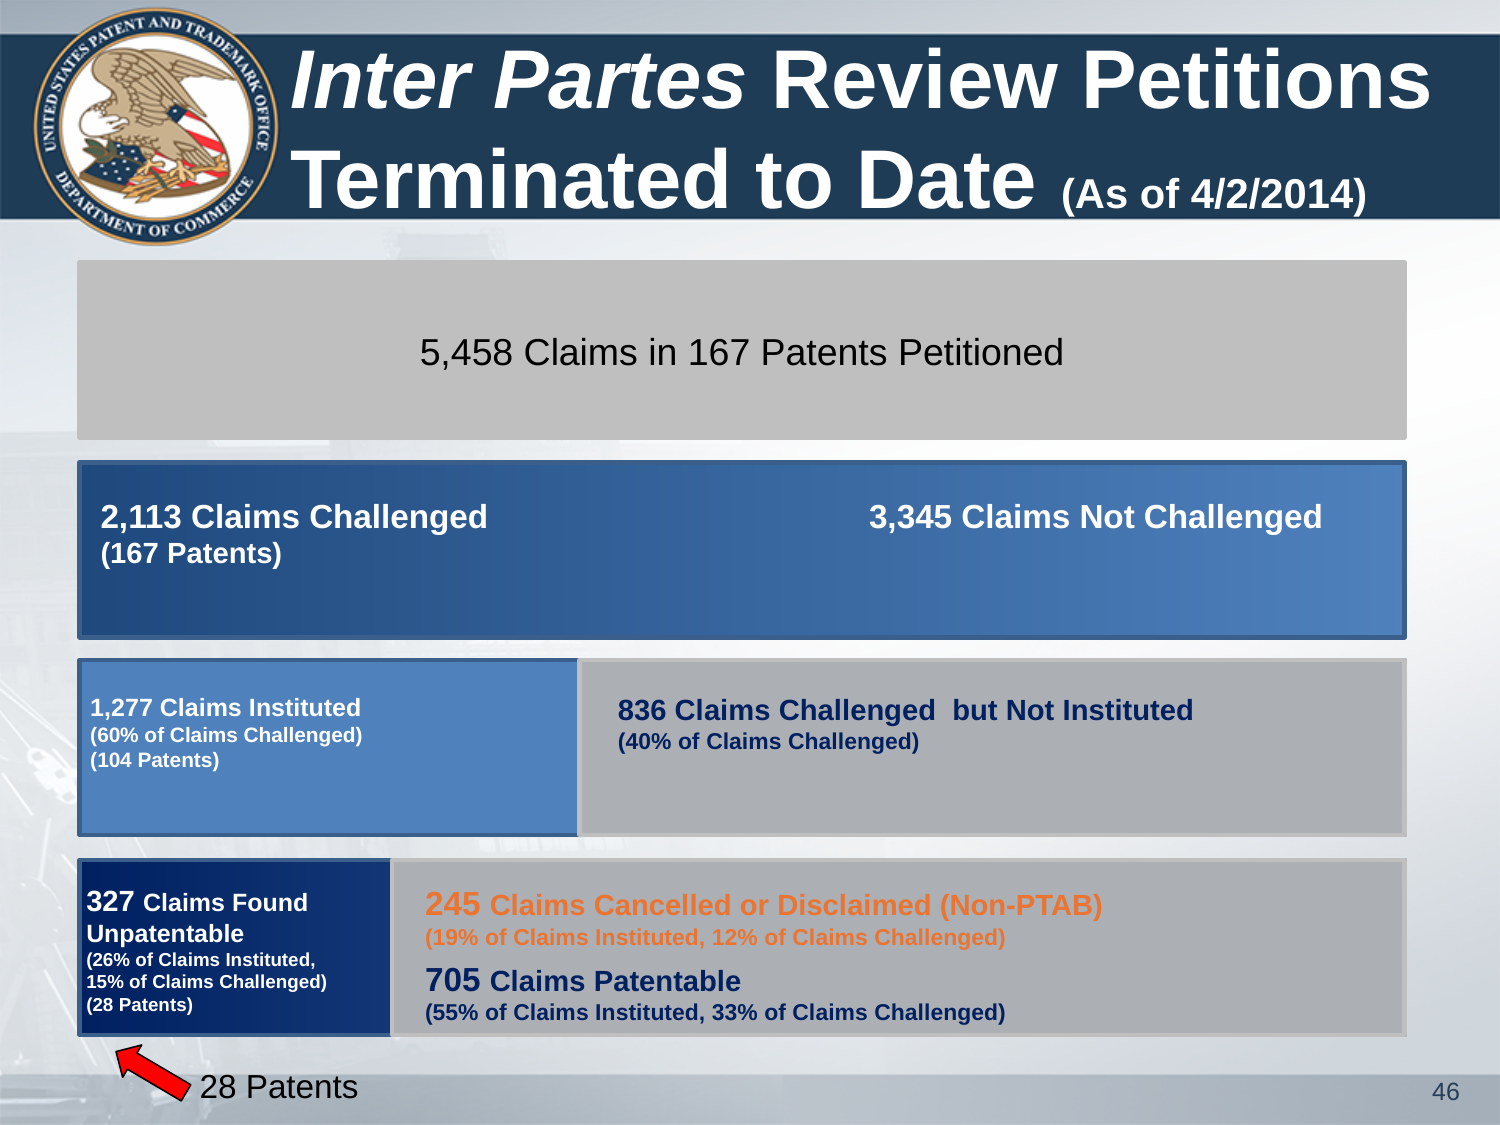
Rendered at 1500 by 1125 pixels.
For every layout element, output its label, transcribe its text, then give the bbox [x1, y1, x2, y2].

text_box [579, 659, 1405, 835]
text_box 705 Claims Patentable (55% of Claims Instituted, 33% of Claims Challenged) [410, 950, 1094, 1033]
text_box 836 Claims Challenged but Not Instituted (40% of Claims Challenged) [603, 684, 1238, 762]
text_box 5,458 Claims in 167 Patents Petitioned [79, 262, 1405, 438]
text_box 245 Claims Cancelled or Disclaimed (Non-PTAB) (19% of Claims Instituted, 12% of Claims Challenged) [410, 875, 1211, 958]
text_box [79, 659, 579, 835]
text_box 3,345 Claims Not Challenged [854, 487, 1392, 565]
text_box [392, 859, 1405, 1035]
picture [0, 0, 1500, 1125]
text_box [79, 462, 1405, 638]
text_box 28 Patents [184, 1058, 415, 1113]
title Inter Partes Review Petitions Terminated to Date (As of 4/2/2014) [275, 37, 1475, 213]
text_box [79, 859, 392, 1035]
text_box 2,113 Claims Challenged (167 Patents) [85, 487, 567, 578]
text_box 1,277 Claims Instituted (60% of Claims Challenged) (104 Patents) [75, 684, 475, 804]
text_box [115, 1044, 191, 1101]
slide_number 46 [1162, 1031, 1475, 1107]
text_box 327 Claims Found Unpatentable (26% of Claims Instituted, 15% of Claims Challenged) (28 Patents) [71, 874, 363, 1058]
